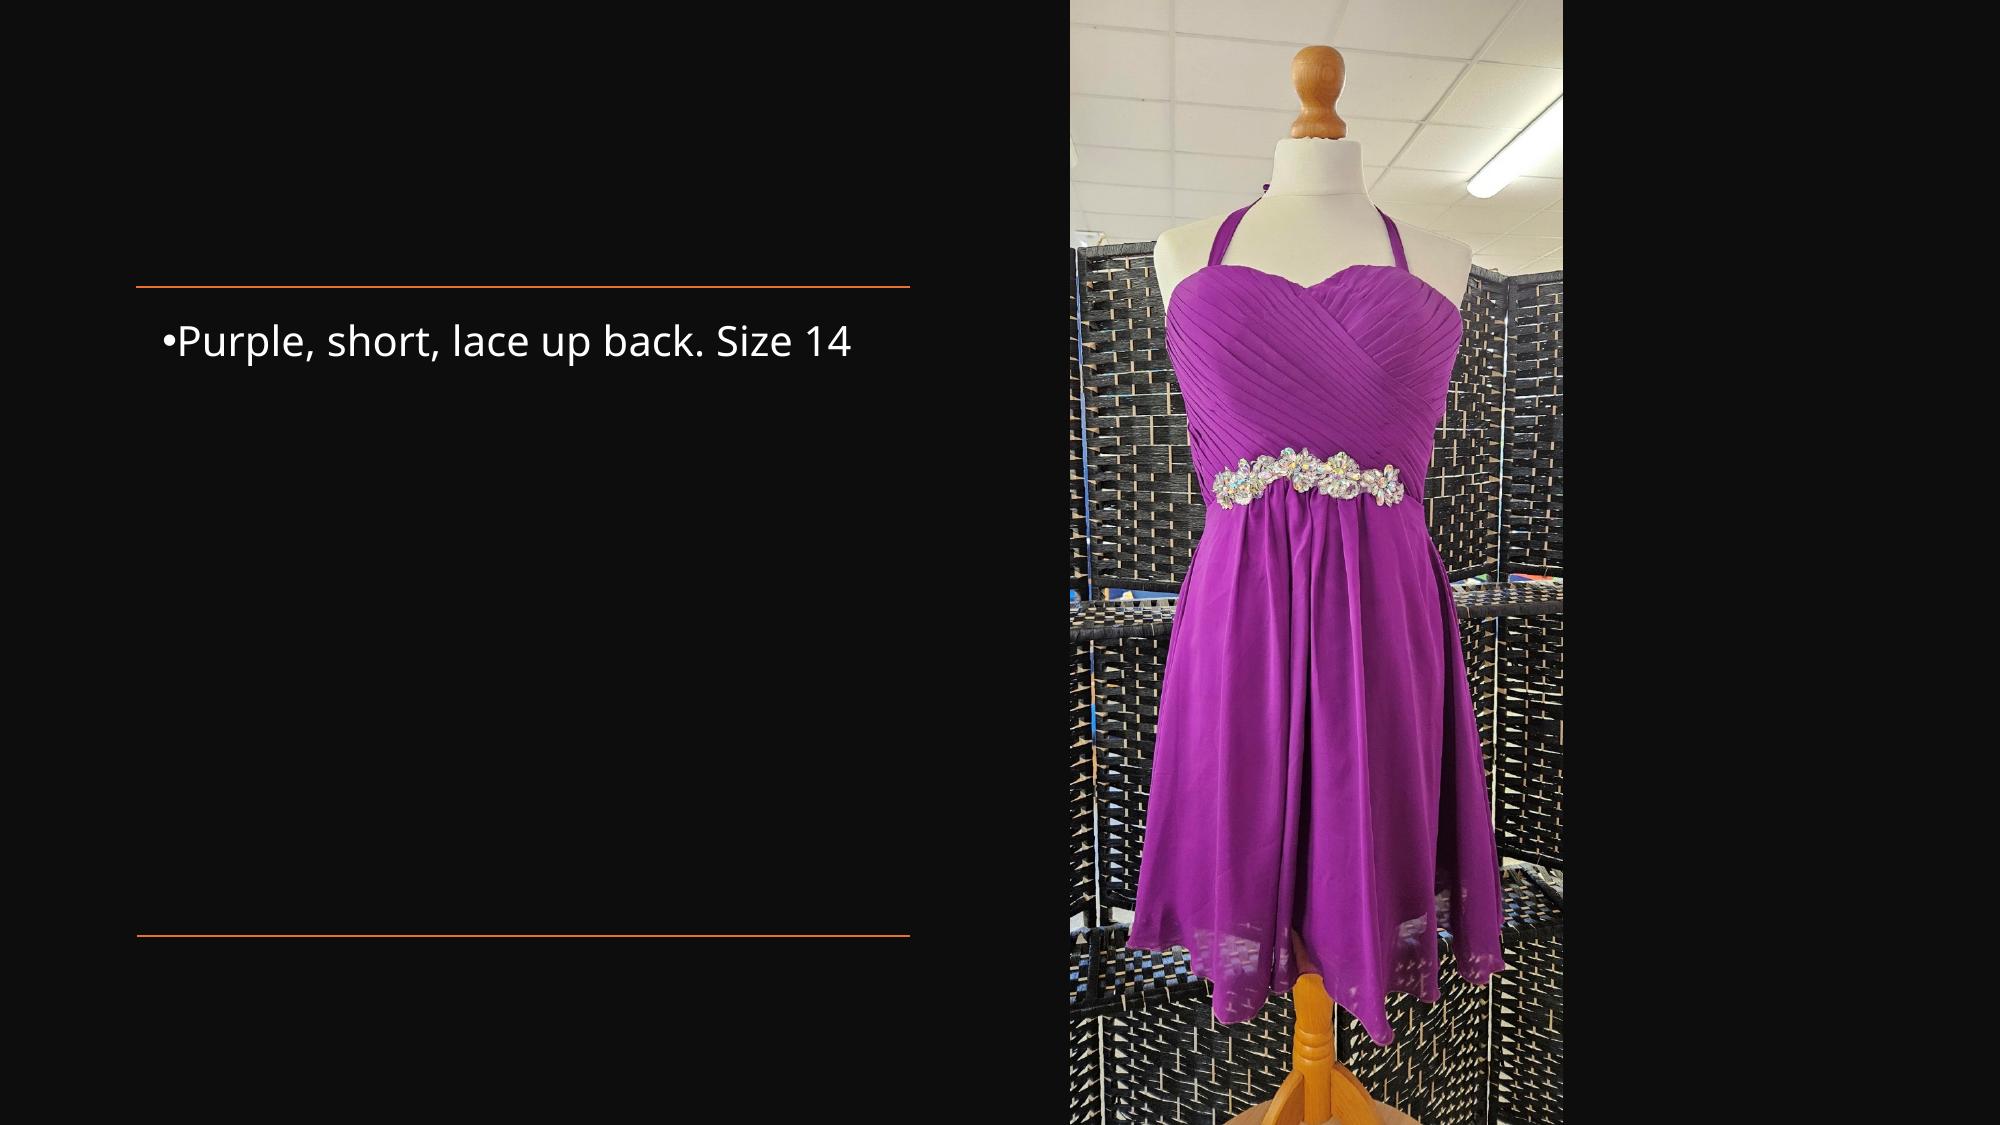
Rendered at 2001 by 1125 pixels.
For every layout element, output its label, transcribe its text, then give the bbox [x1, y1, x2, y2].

picture [1069, 0, 1564, 1125]
text_box [1564, 0, 2000, 1125]
text_box Purple, short, lace up back. Size 14 [147, 313, 900, 912]
text_box [0, 0, 1069, 1125]
